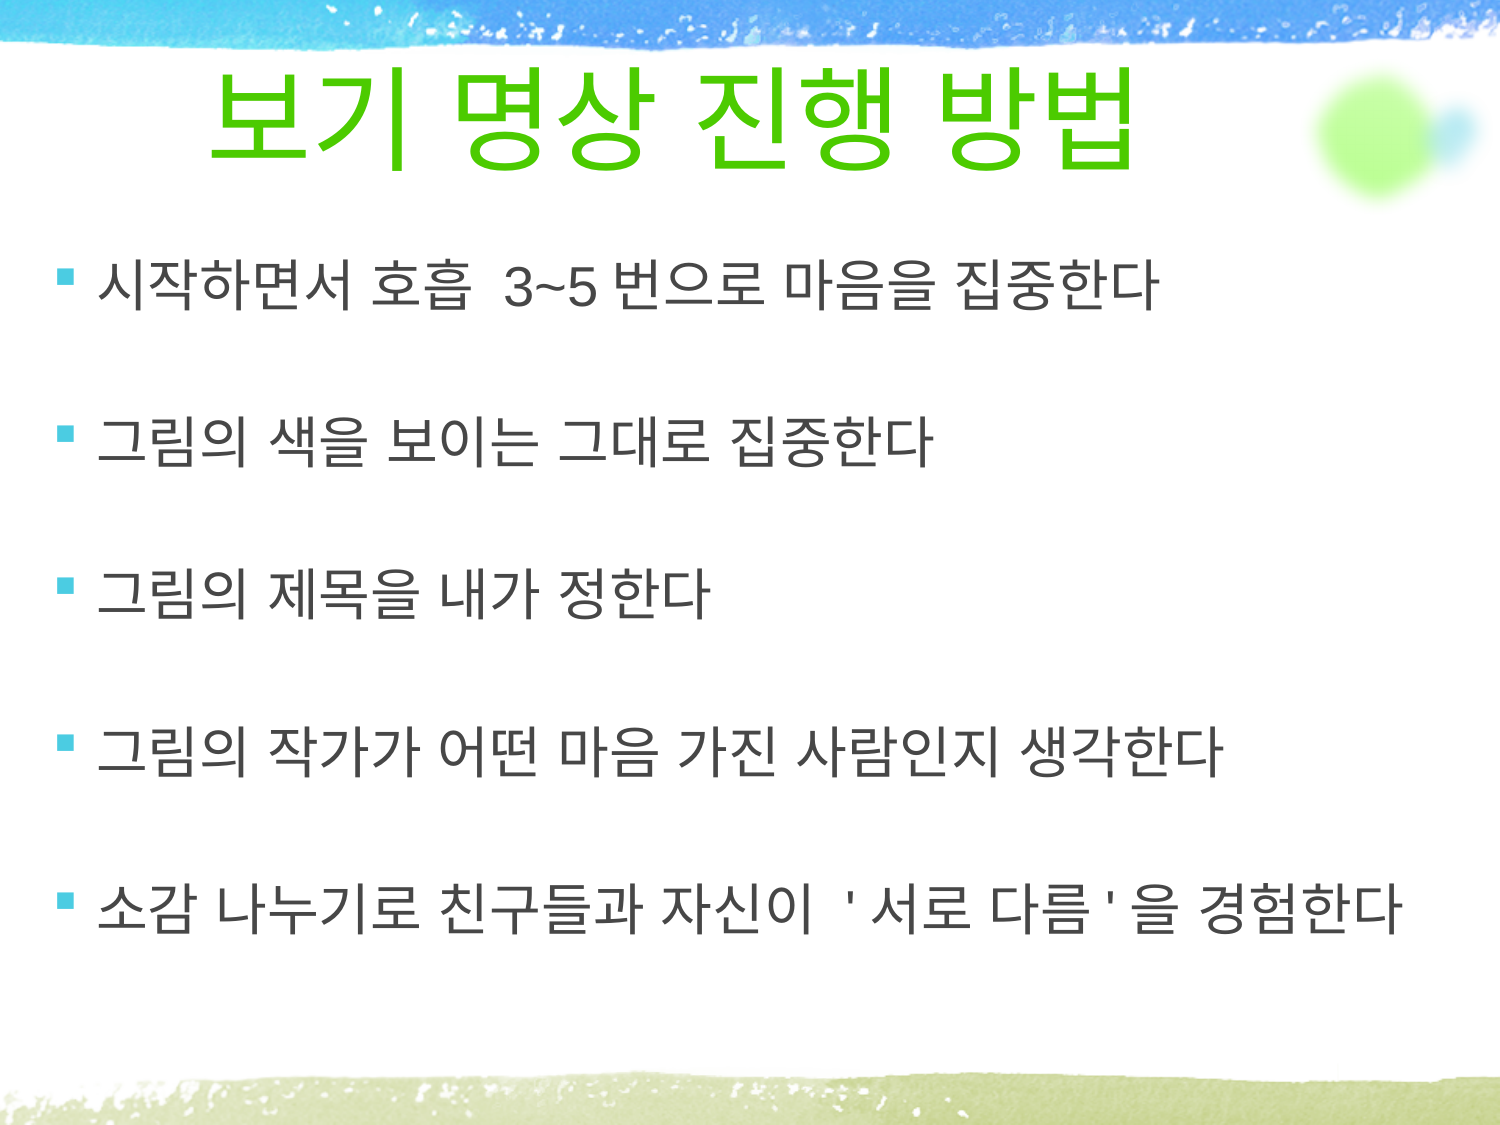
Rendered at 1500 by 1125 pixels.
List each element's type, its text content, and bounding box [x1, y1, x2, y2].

picture [0, 0, 1500, 58]
list 시작하면서 호흡 3~5번으로 마음을 집중한다 그림의 색을 보이는 그대로 집중한다 그림의 제목을 내가 정한다 그림의 작가가 어떤 마음 가진 사람인지 생각한다 소감 나누기로 친구들과 자신이 '서로 다름'을 경험한다 [37, 171, 1462, 1000]
title 보기 명상 진행 방법 [37, 29, 1462, 171]
